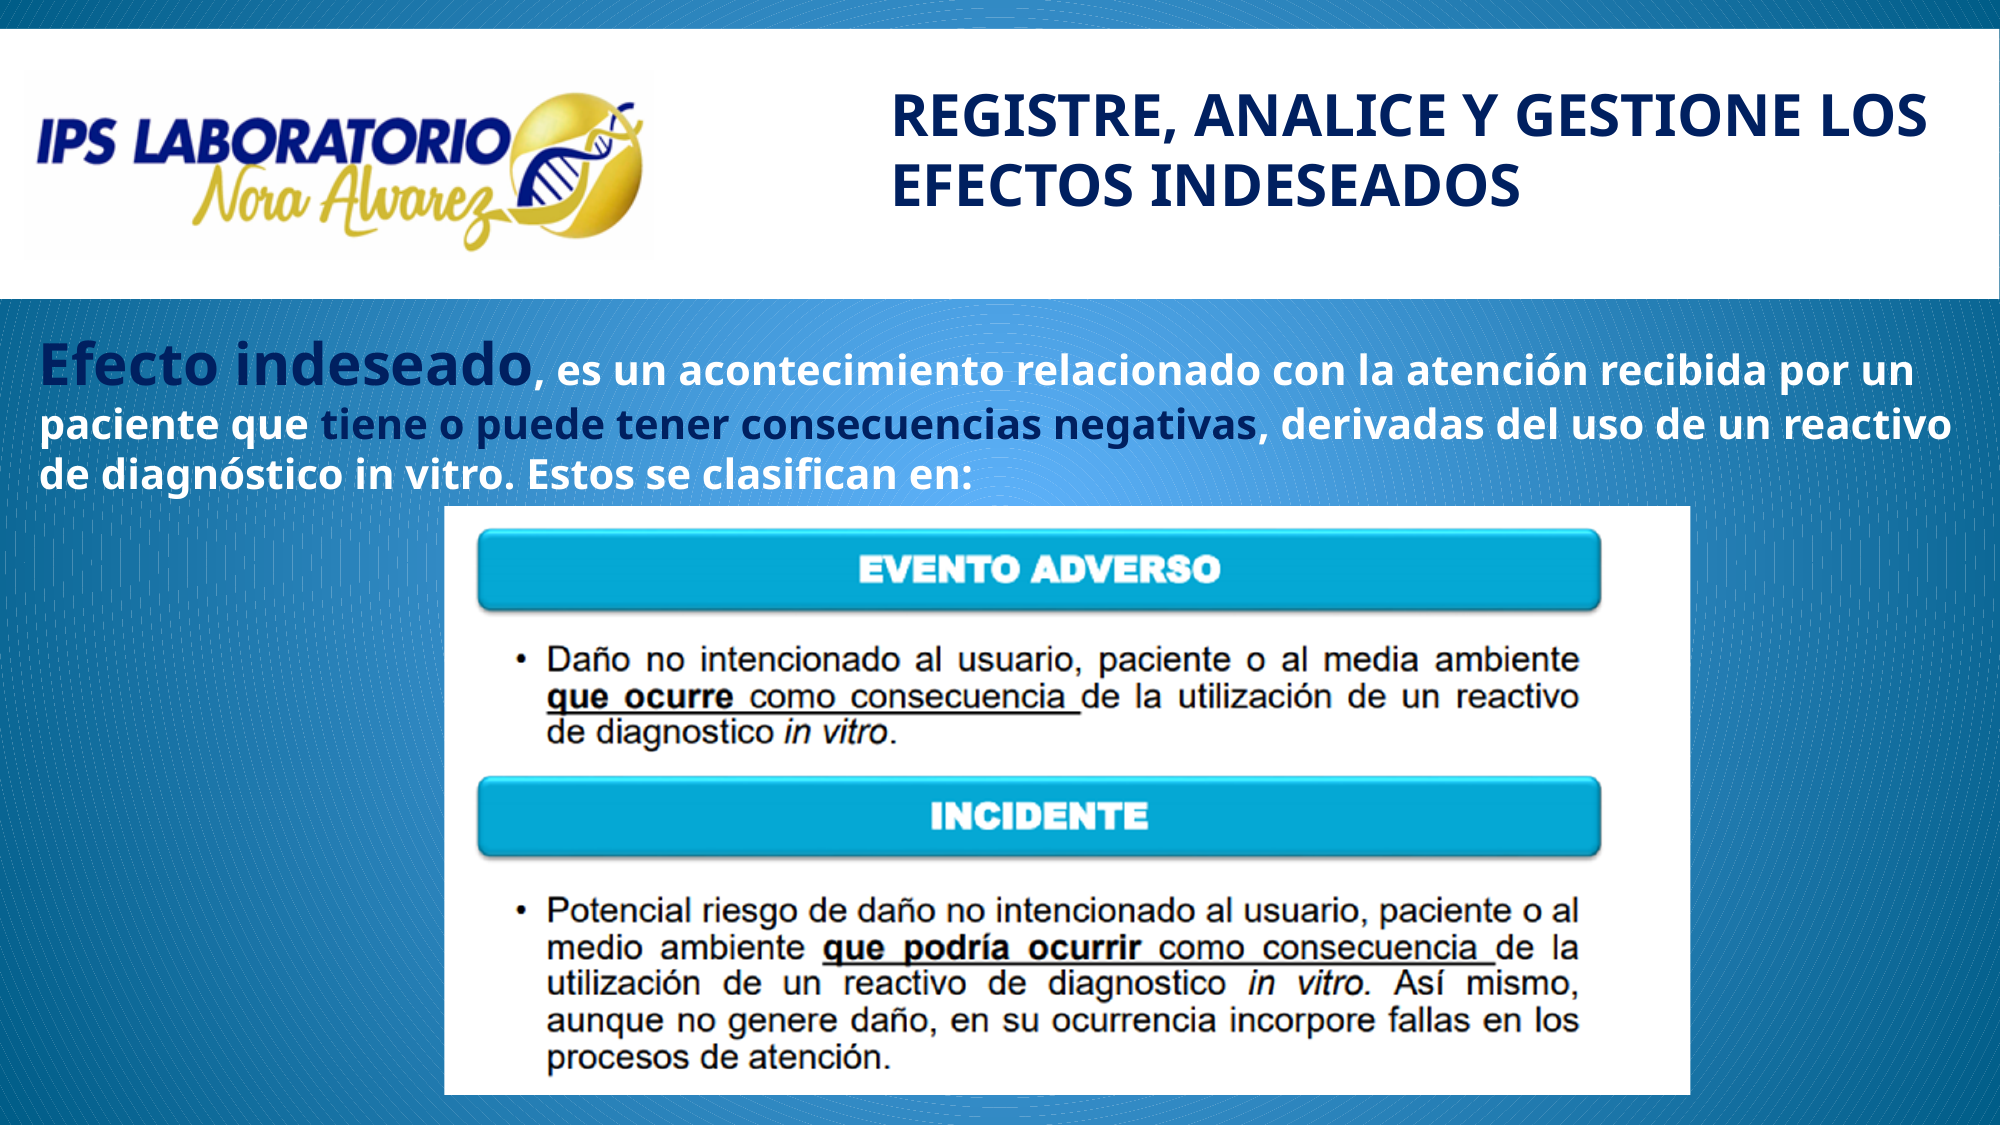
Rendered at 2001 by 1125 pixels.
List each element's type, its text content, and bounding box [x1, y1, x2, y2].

picture [444, 506, 1691, 1095]
text_box Efecto indeseado, es un acontecimiento relacionado con la atención recibida por un paciente que tiene o puede tener consecuencias negativas, derivadas del uso de un reactivo de diagnóstico in vitro. Estos se clasifican en: [24, 320, 2000, 505]
picture [23, 70, 655, 260]
text_box REGISTRE, ANALICE Y GESTIONE LOS EFECTOS INDESEADOS [875, 70, 1976, 226]
